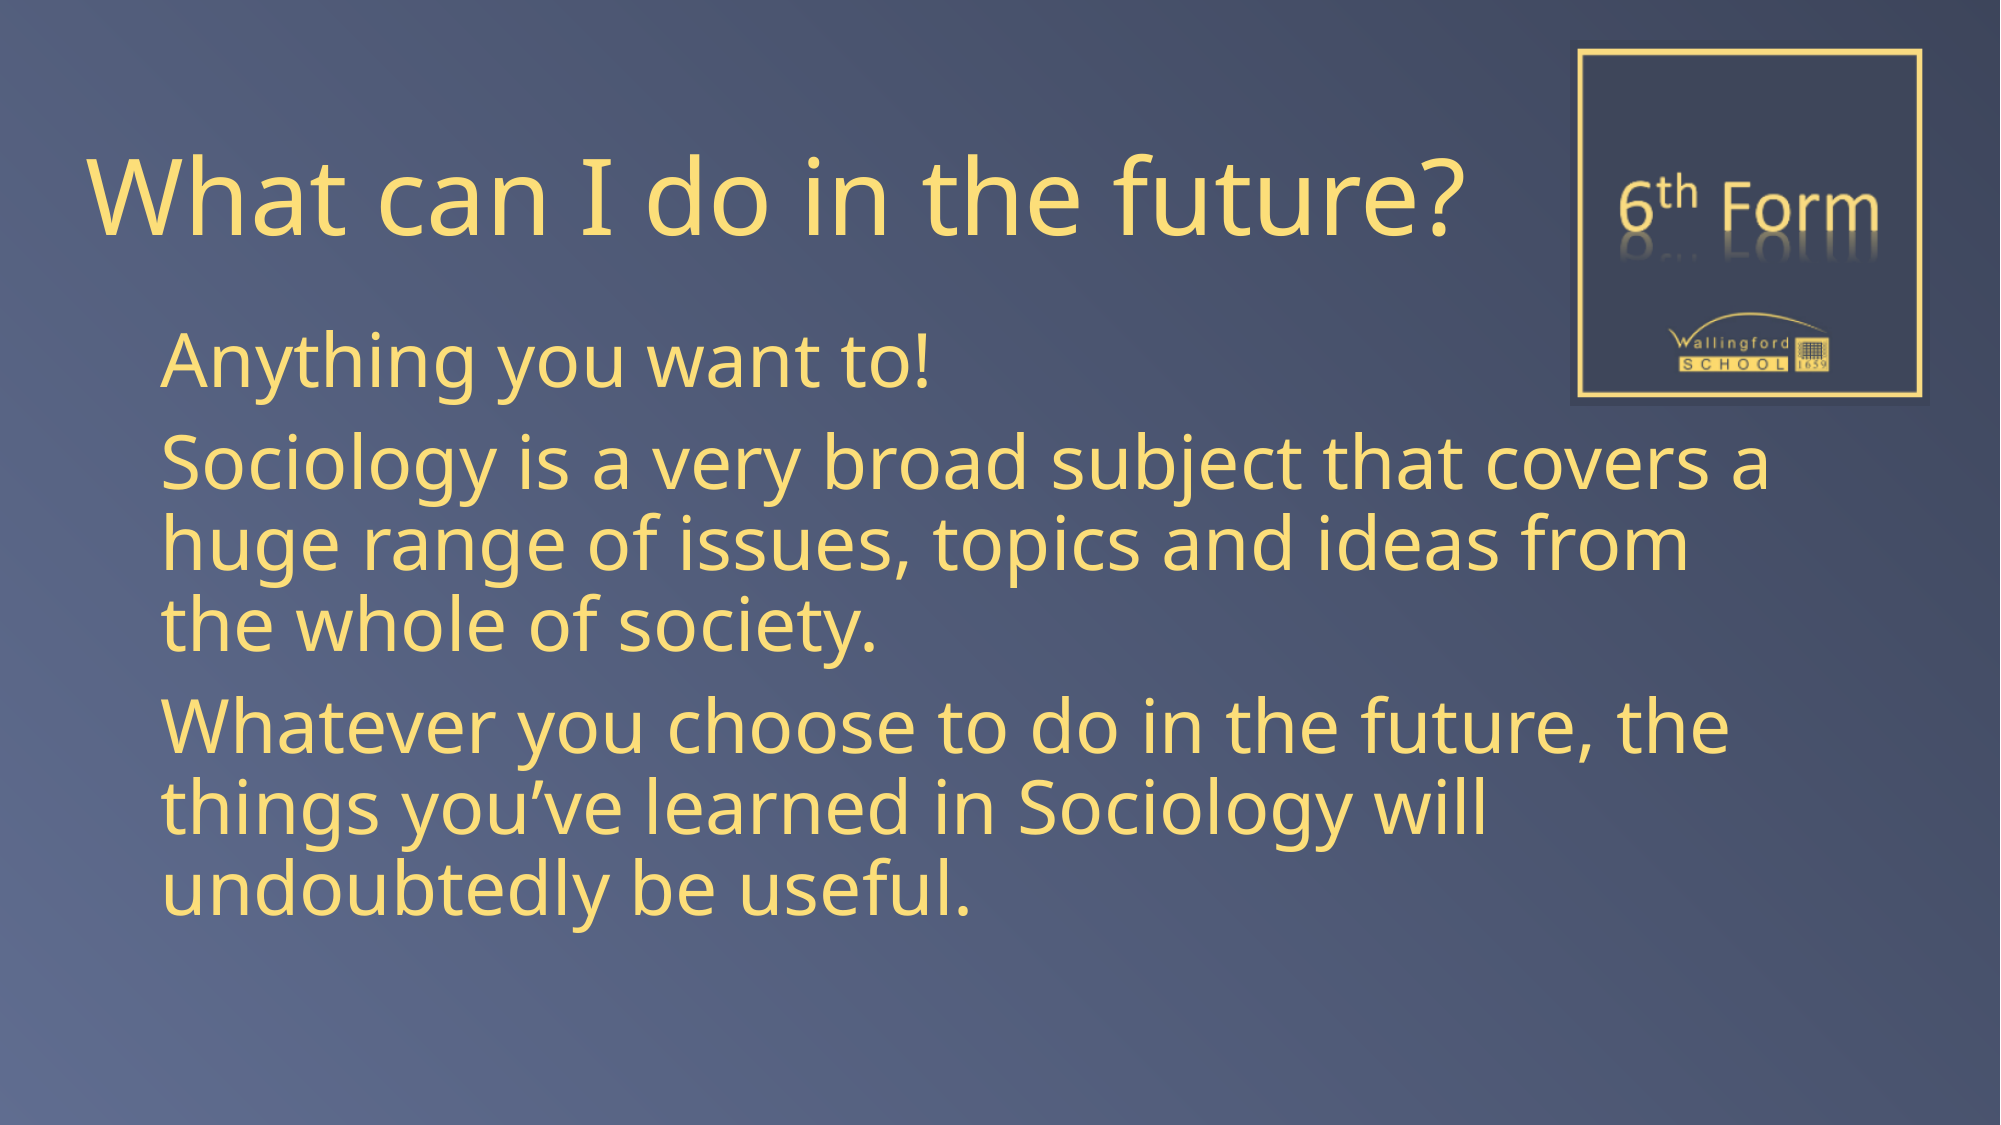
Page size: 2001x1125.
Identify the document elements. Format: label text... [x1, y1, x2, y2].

subtitle Anything you want to! Sociology is a very broad subject that covers a huge range of issues, topics and ideas from the whole of society. Whatever you choose to do in the future, the things you’ve learned in Sociology will undoubtedly be useful. [145, 315, 1813, 1029]
title What can I do in the future? [70, 40, 1517, 266]
picture [1570, 40, 1930, 406]
